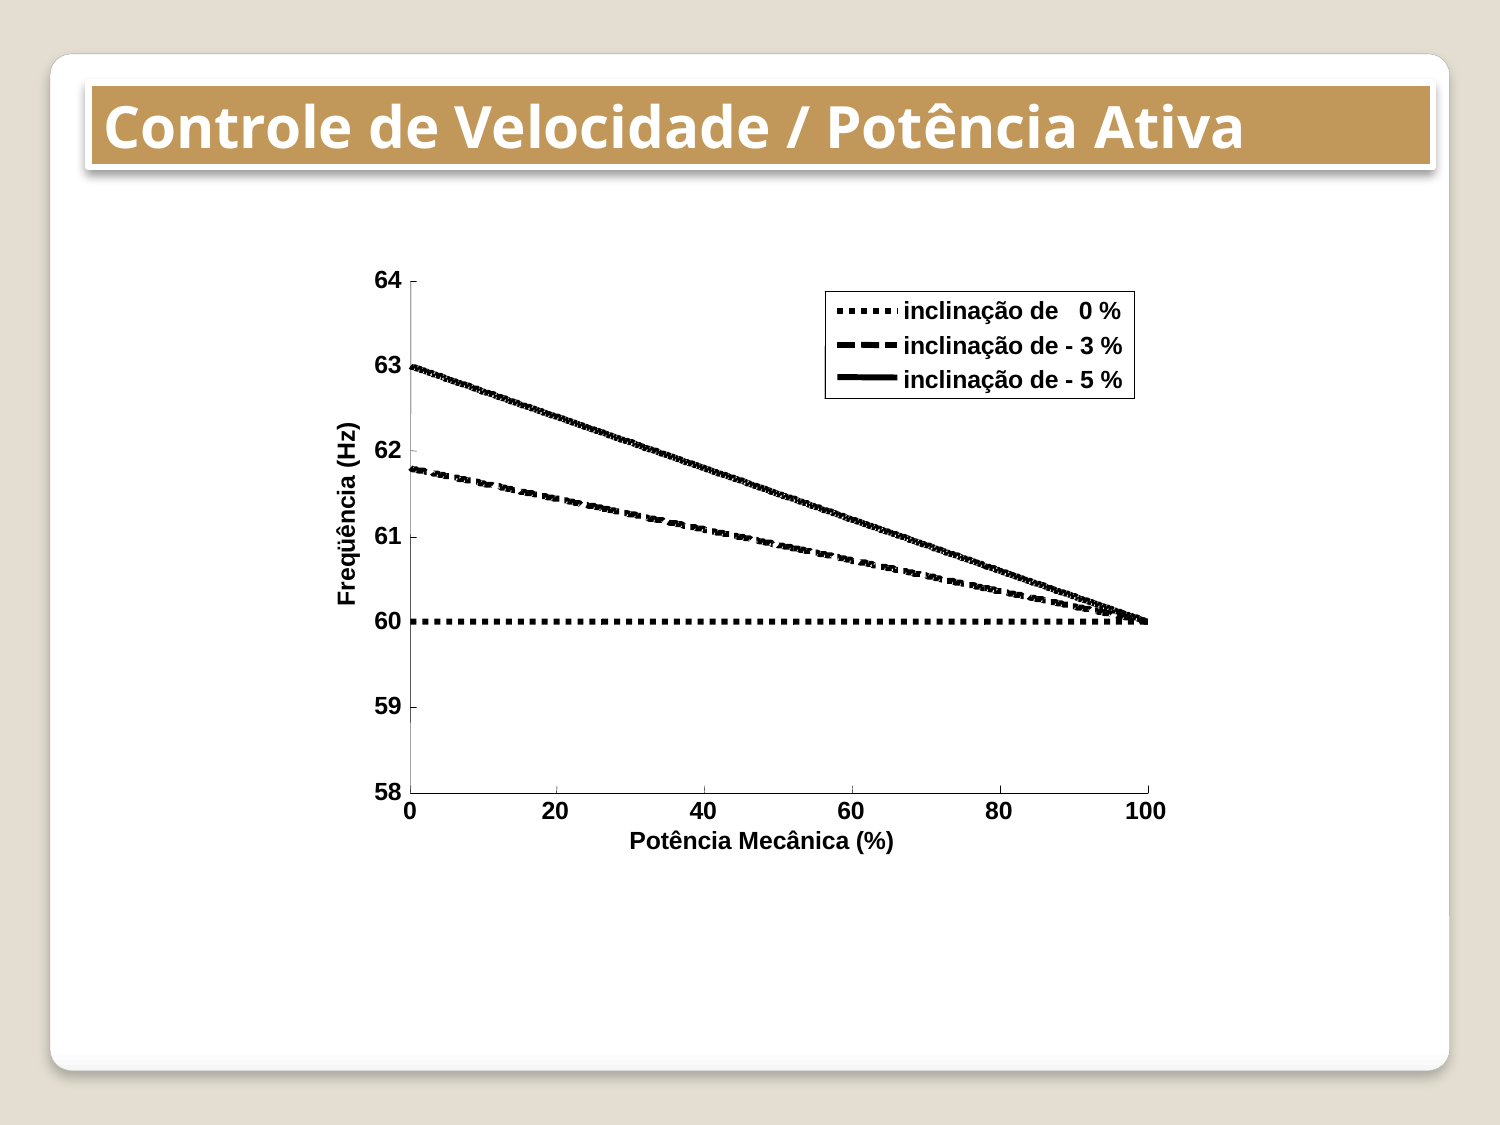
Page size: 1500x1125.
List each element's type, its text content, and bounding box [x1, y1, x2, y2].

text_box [327, 265, 1173, 860]
text_box Controle de Velocidade / Potência Ativa [85, 79, 1436, 170]
